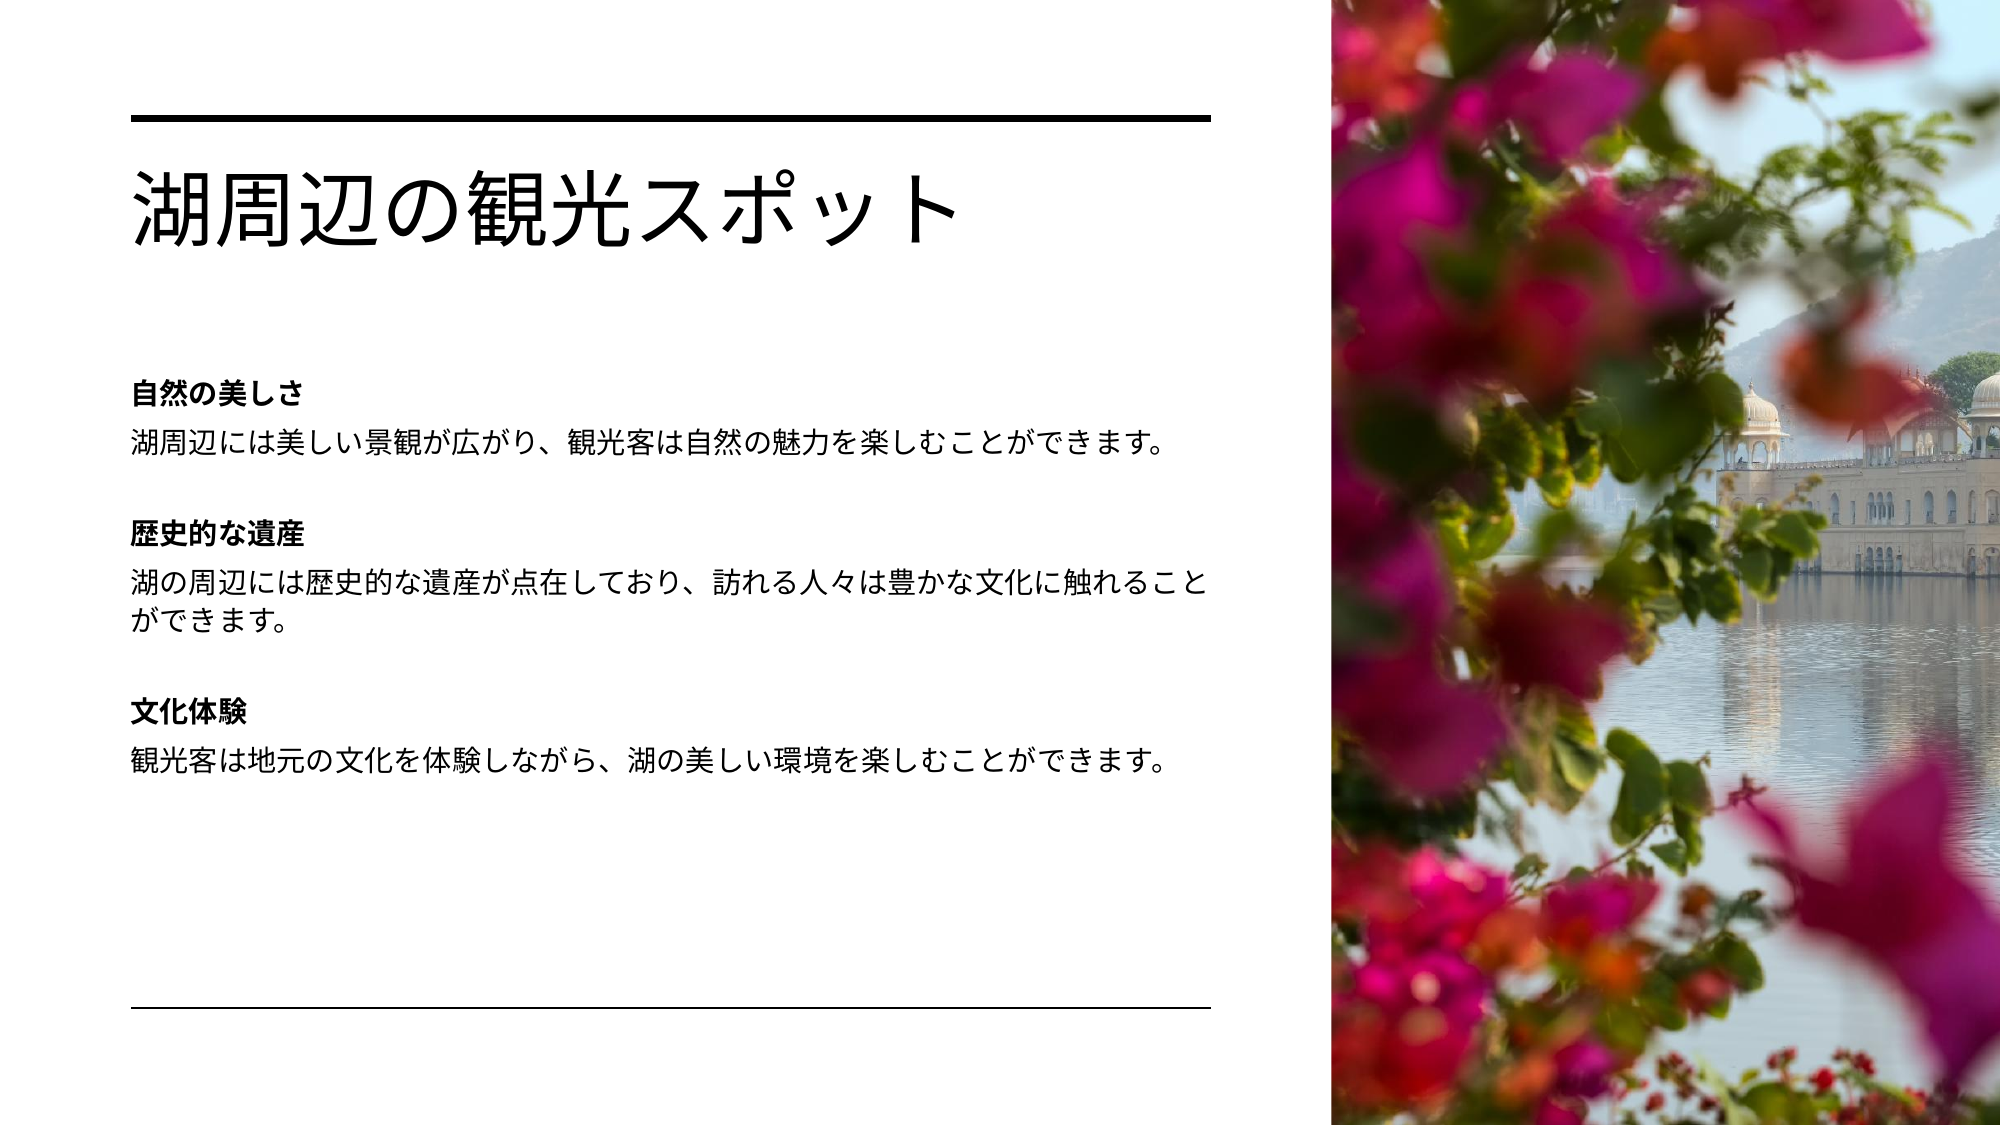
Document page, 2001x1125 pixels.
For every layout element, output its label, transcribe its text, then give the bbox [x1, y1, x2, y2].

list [1331, 0, 2000, 1125]
title 湖周辺の観光スポット [115, 149, 1226, 364]
list 自然の美しさ 湖周辺には美しい景観が広がり、観光客は自然の魅力を楽しむことができます。 歴史的な遺産 湖の周辺には歴史的な遺産が点在しており、訪れる人々は豊かな文化に触れることができます。 文化体験 観光客は地元の文化を体験しながら、湖の美しい環境を楽しむことができます。 [115, 364, 1226, 978]
text_box [0, 0, 1331, 1125]
